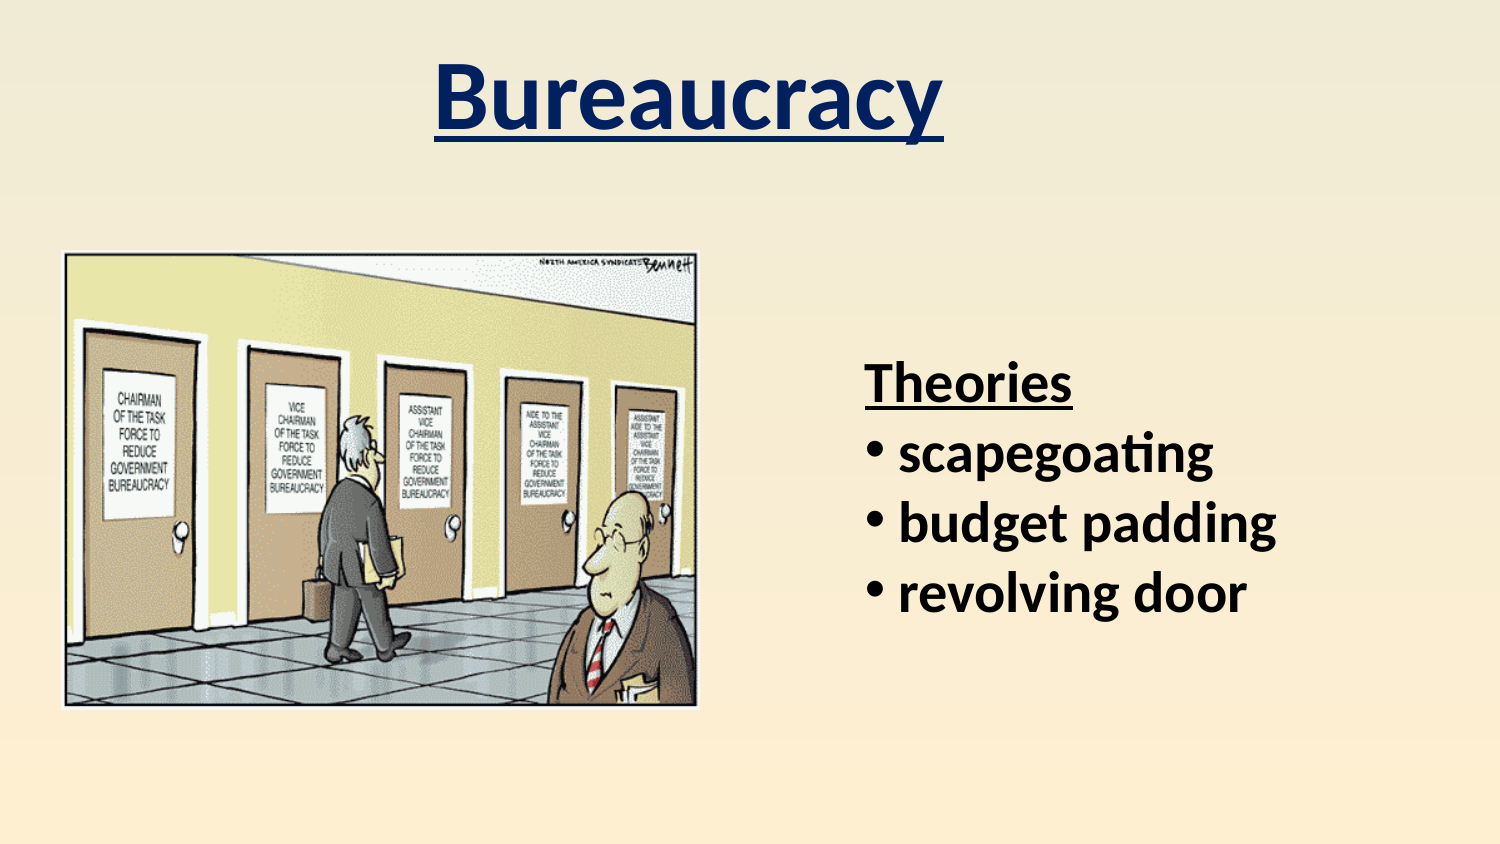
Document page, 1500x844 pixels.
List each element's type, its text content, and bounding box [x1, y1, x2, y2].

text_box Theories scapegoating budget padding revolving door [849, 336, 1325, 632]
text_box Bureaucracy [418, 21, 960, 157]
picture [60, 250, 701, 710]
